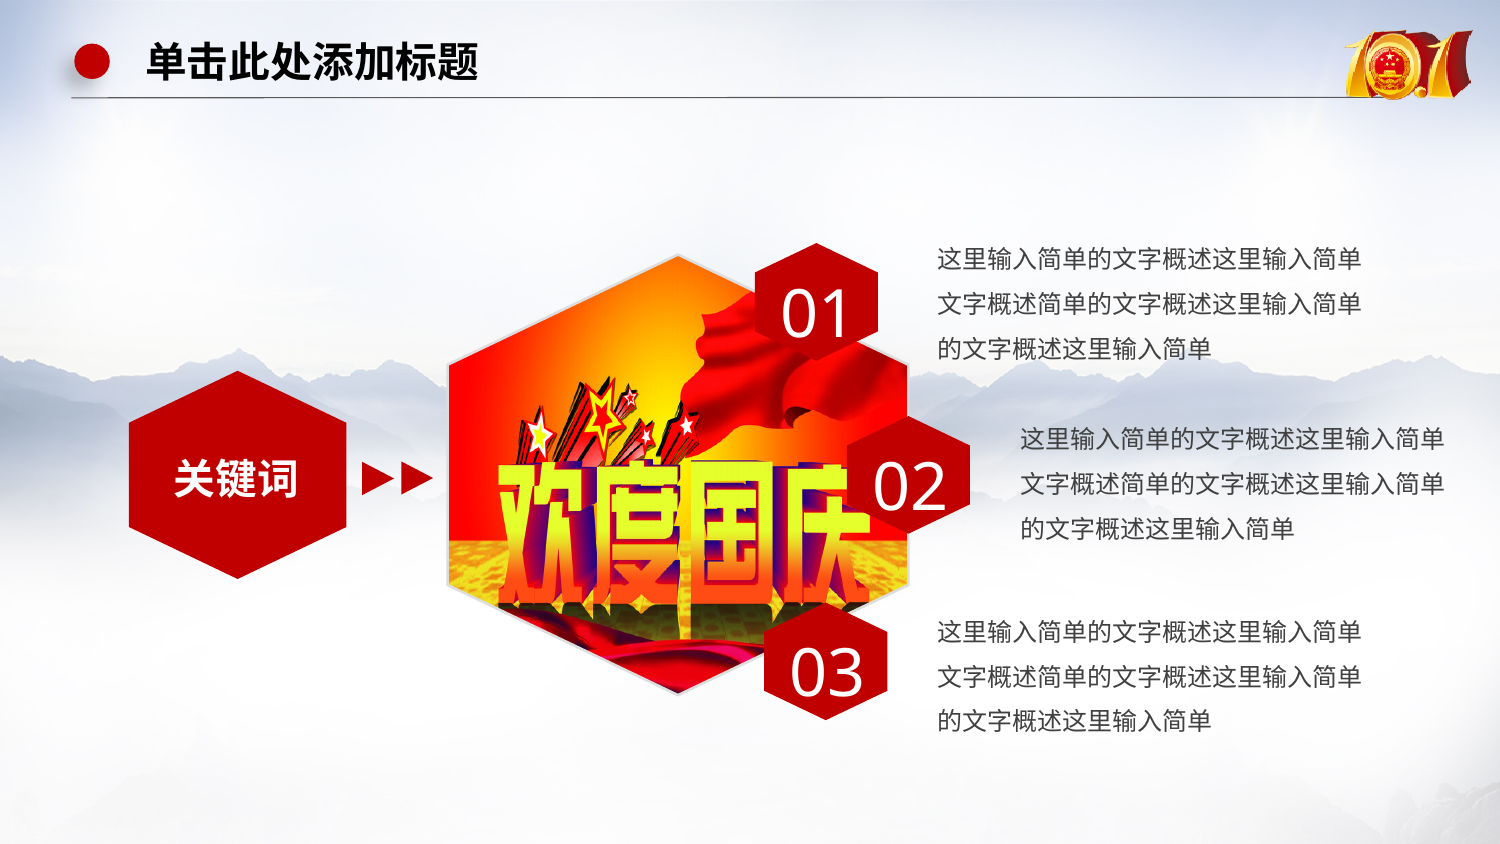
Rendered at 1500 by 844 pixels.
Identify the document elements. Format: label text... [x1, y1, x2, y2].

text_box [882, 628, 889, 695]
text_box 03 [774, 622, 882, 718]
text_box [964, 441, 971, 509]
text_box [872, 268, 879, 336]
text_box [845, 439, 857, 511]
text_box [763, 626, 774, 697]
text_box 02 [857, 435, 964, 531]
text_box [782, 601, 869, 622]
picture [0, 0, 1500, 844]
text_box 01 [765, 262, 872, 358]
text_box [128, 370, 347, 579]
text_box [753, 266, 765, 338]
text_box [900, 531, 917, 535]
text_box [361, 460, 397, 497]
text_box [808, 358, 825, 362]
text_box 单击此处添加标题 [127, 28, 497, 93]
text_box 这里输入简单的文字概述这里输入简单文字概述简单的文字概述这里输入简单的文字概述这里输入简单 [1005, 401, 1471, 551]
text_box [774, 241, 859, 262]
text_box [866, 414, 951, 435]
text_box [446, 253, 910, 697]
text_box 这里输入简单的文字概述这里输入简单文字概述简单的文字概述这里输入简单的文字概述这里输入简单 [922, 593, 1388, 744]
text_box [400, 459, 436, 497]
text_box [818, 718, 833, 722]
text_box 这里输入简单的文字概述这里输入简单文字概述简单的文字概述这里输入简单的文字概述这里输入简单 [922, 221, 1388, 372]
